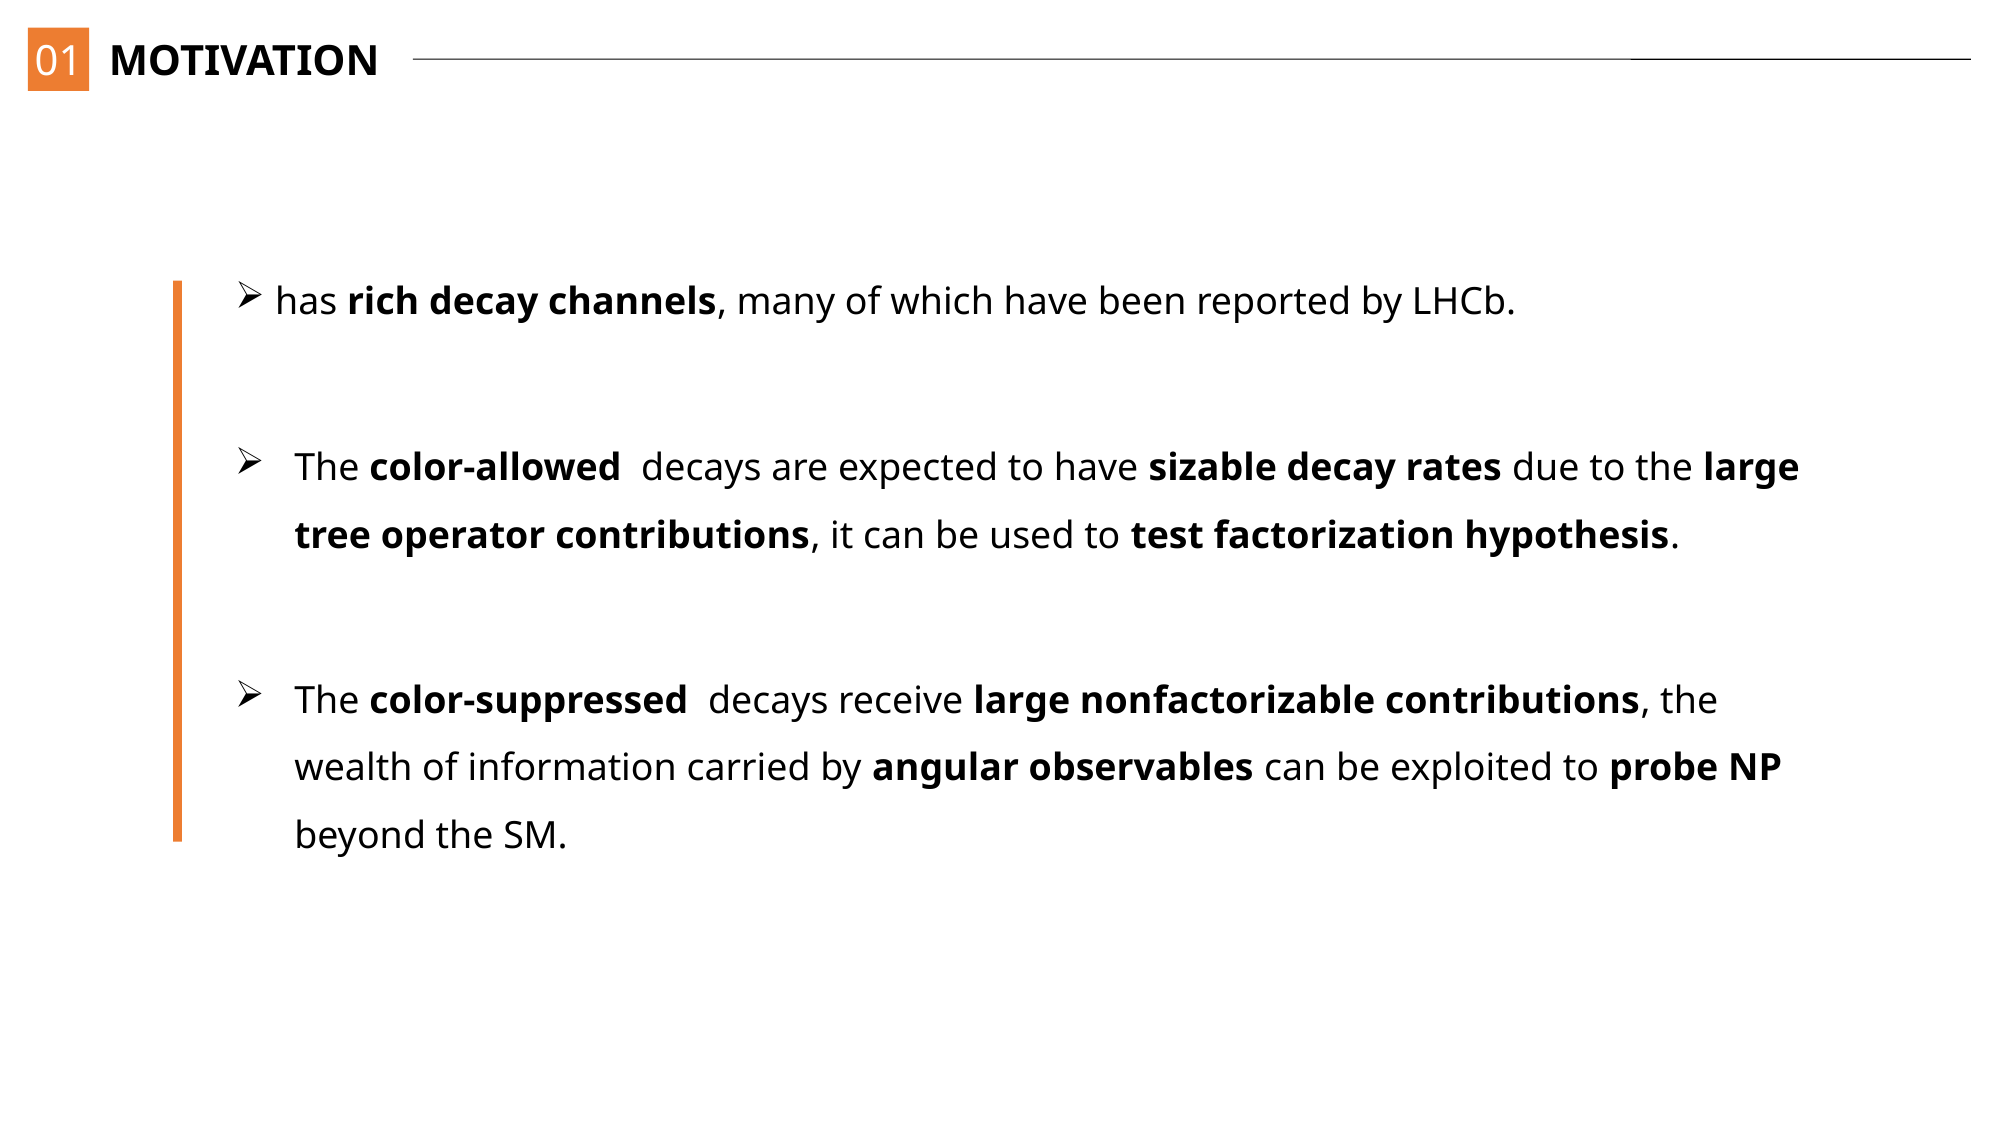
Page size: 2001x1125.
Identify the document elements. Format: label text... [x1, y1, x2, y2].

text_box [172, 280, 183, 843]
text_box 01 [0, 26, 130, 92]
text_box MOTIVATION [130, 26, 413, 92]
